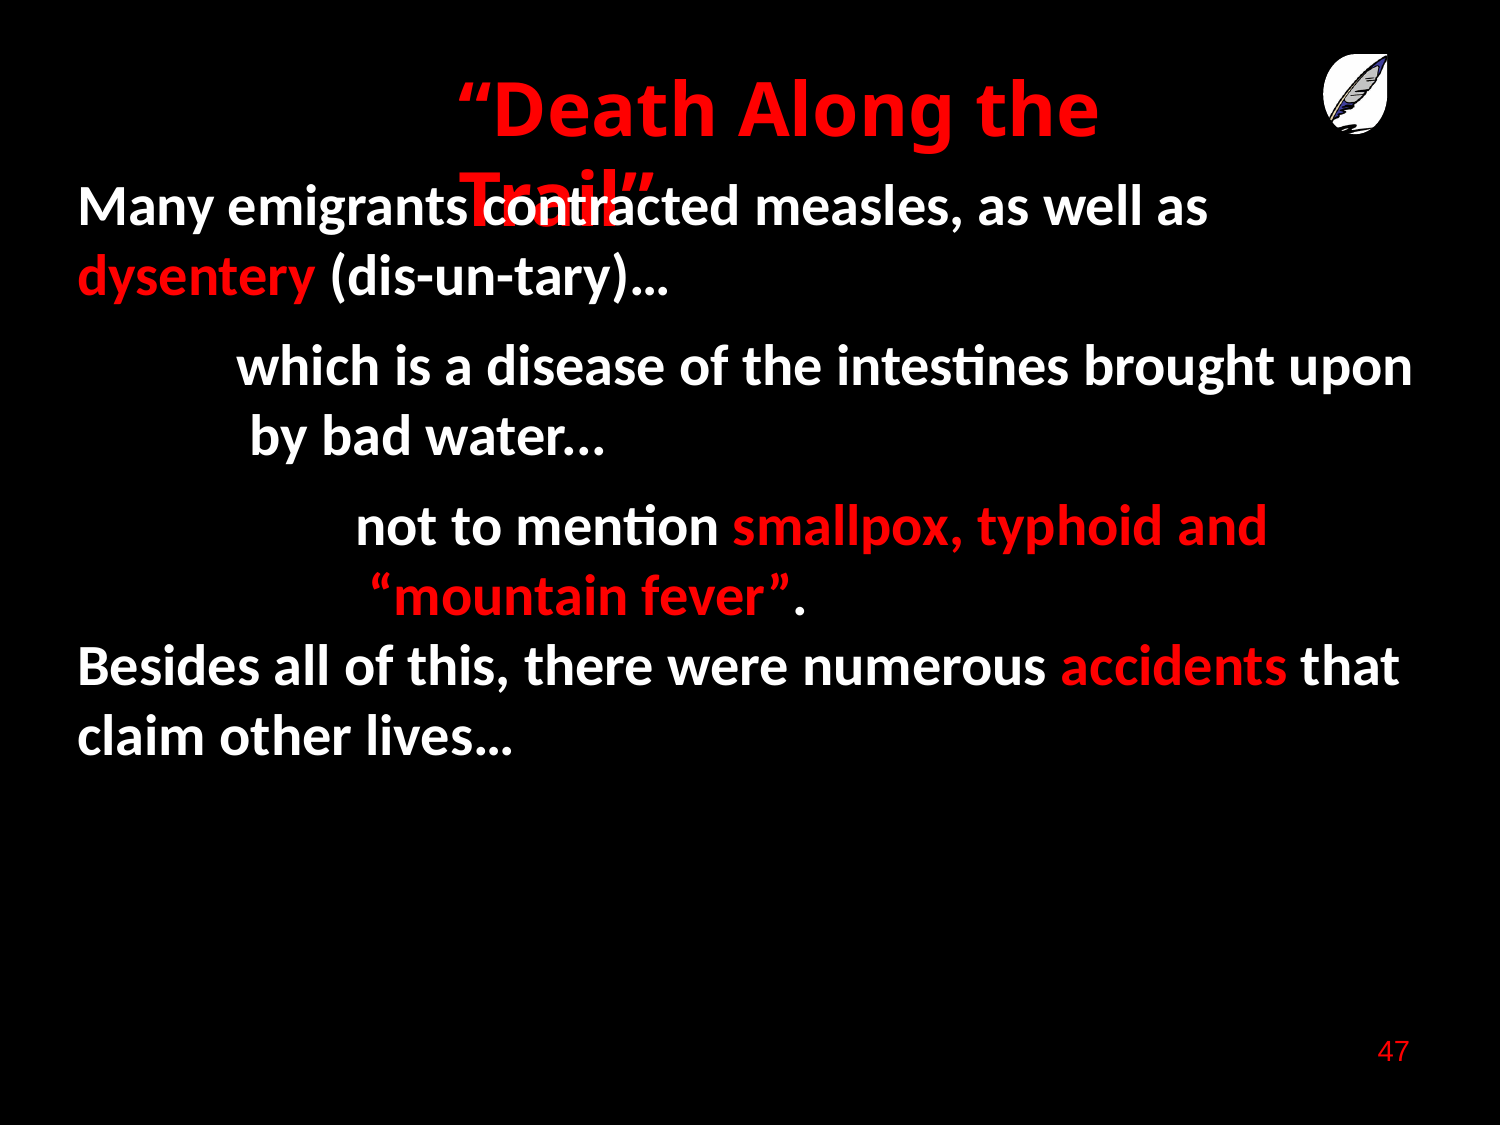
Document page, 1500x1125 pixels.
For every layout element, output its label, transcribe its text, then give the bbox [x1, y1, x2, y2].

text_box 47 [1074, 1024, 1425, 1103]
text_box Many emigrants contracted measles, as well as dysentery (dis-un-tary)… which is a disease of the intestines brought upon by bad water... not to mention smallpox, typhoid and “mountain fever”. Besides all of this, there were numerous accidents that claim other lives… [62, 160, 1450, 845]
text_box “Death Along the Trail” [443, 54, 1213, 160]
picture [1322, 53, 1388, 135]
